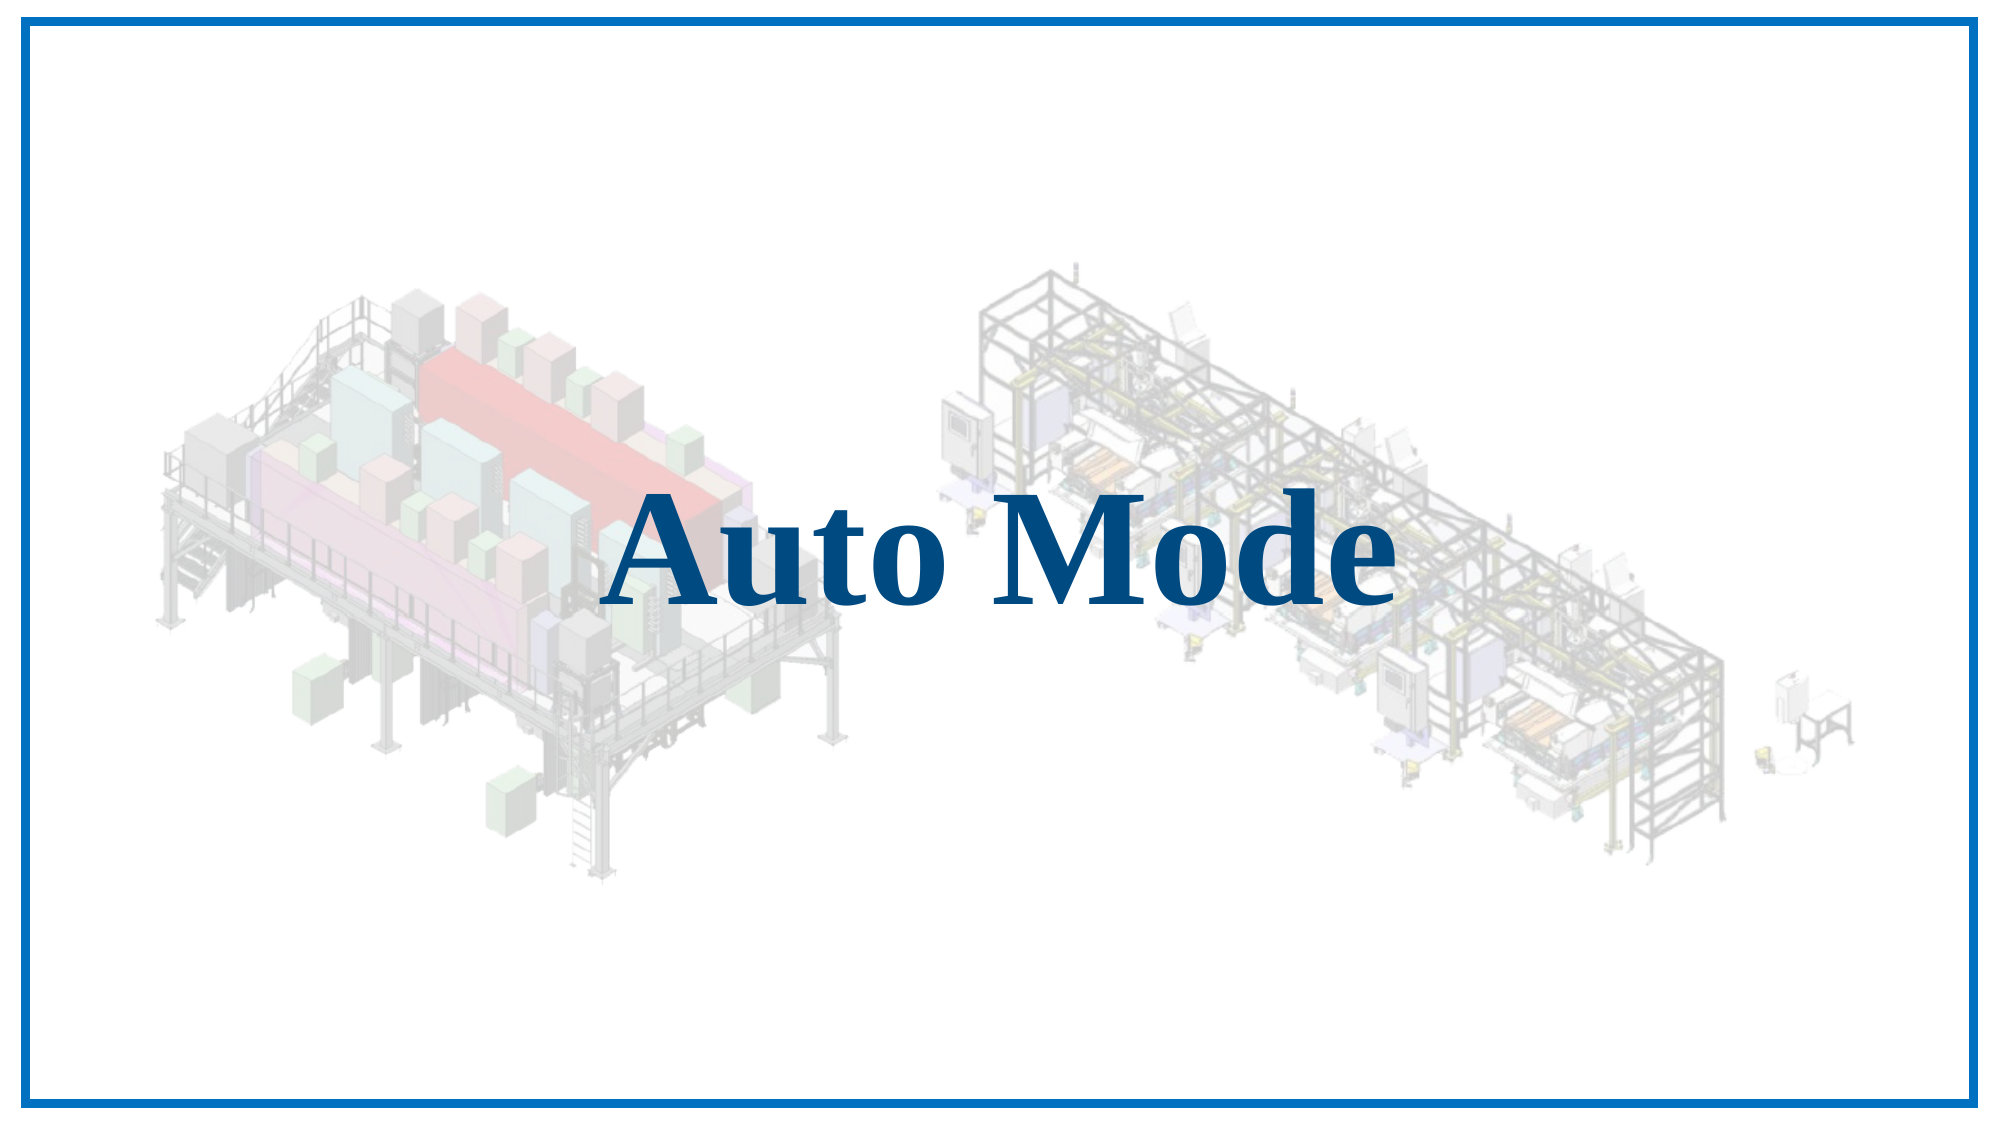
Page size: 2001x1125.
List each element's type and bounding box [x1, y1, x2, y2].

text_box [24, 21, 1975, 1104]
picture [138, 192, 1879, 894]
